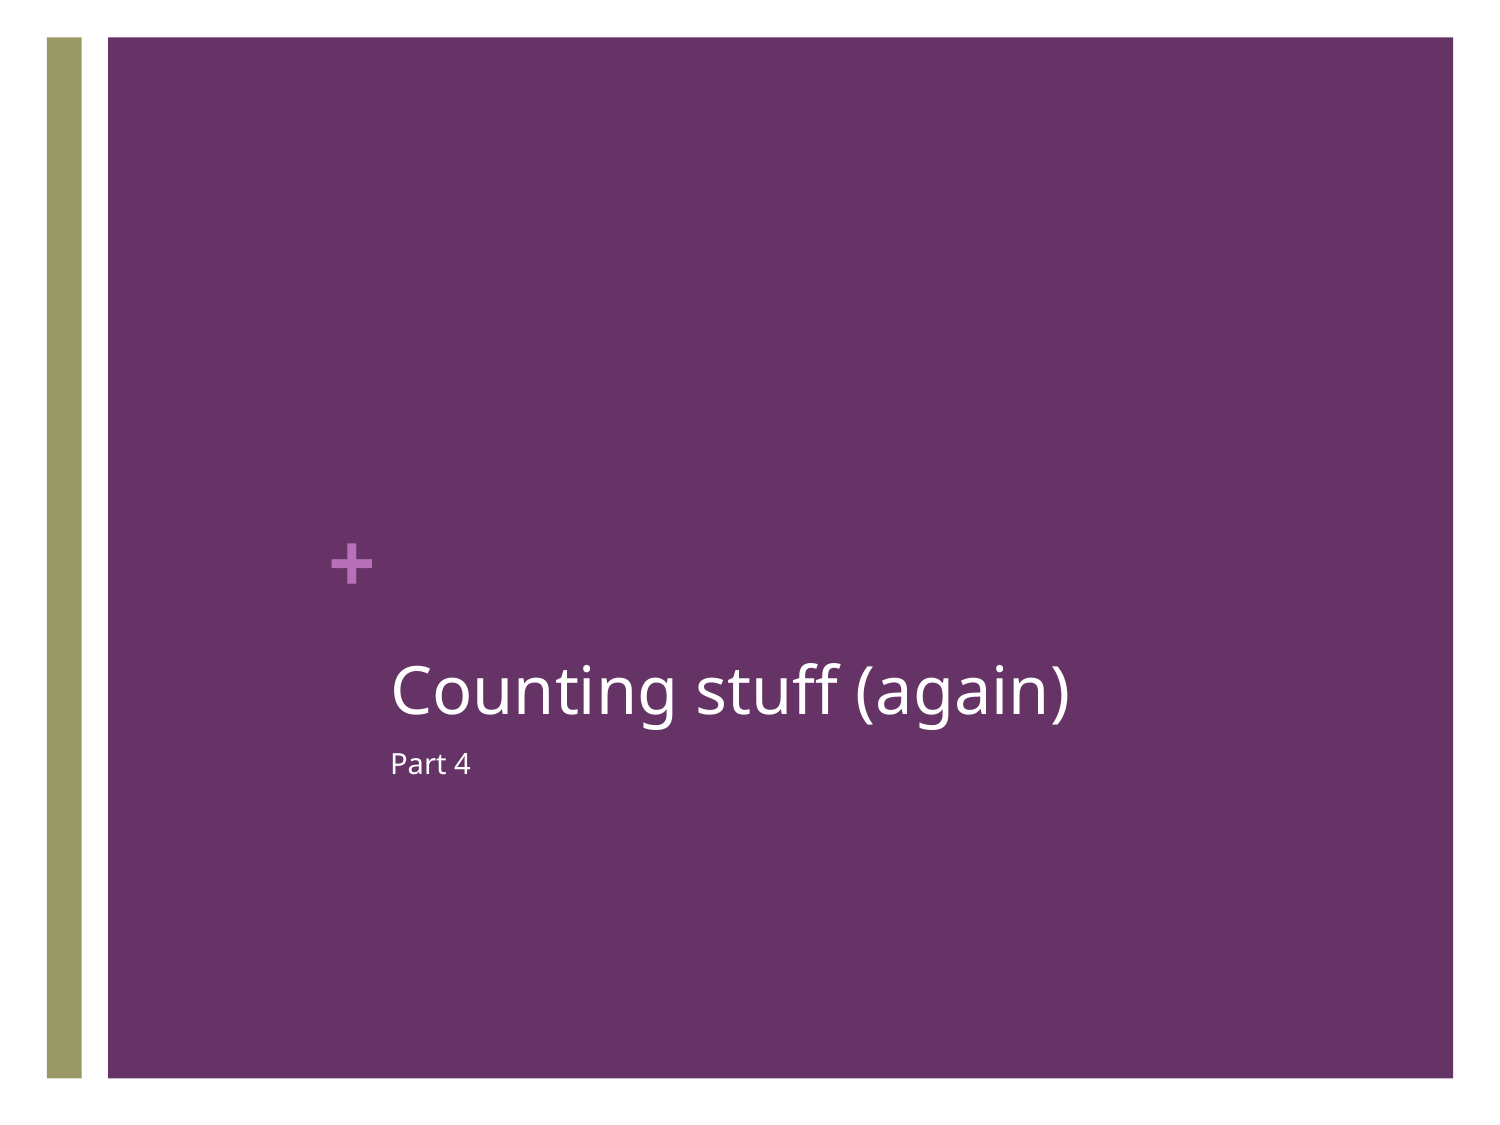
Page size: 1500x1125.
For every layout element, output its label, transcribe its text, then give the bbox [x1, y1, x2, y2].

title Counting stuff (again) [375, 512, 1300, 736]
list Part 4 [375, 737, 1300, 984]
